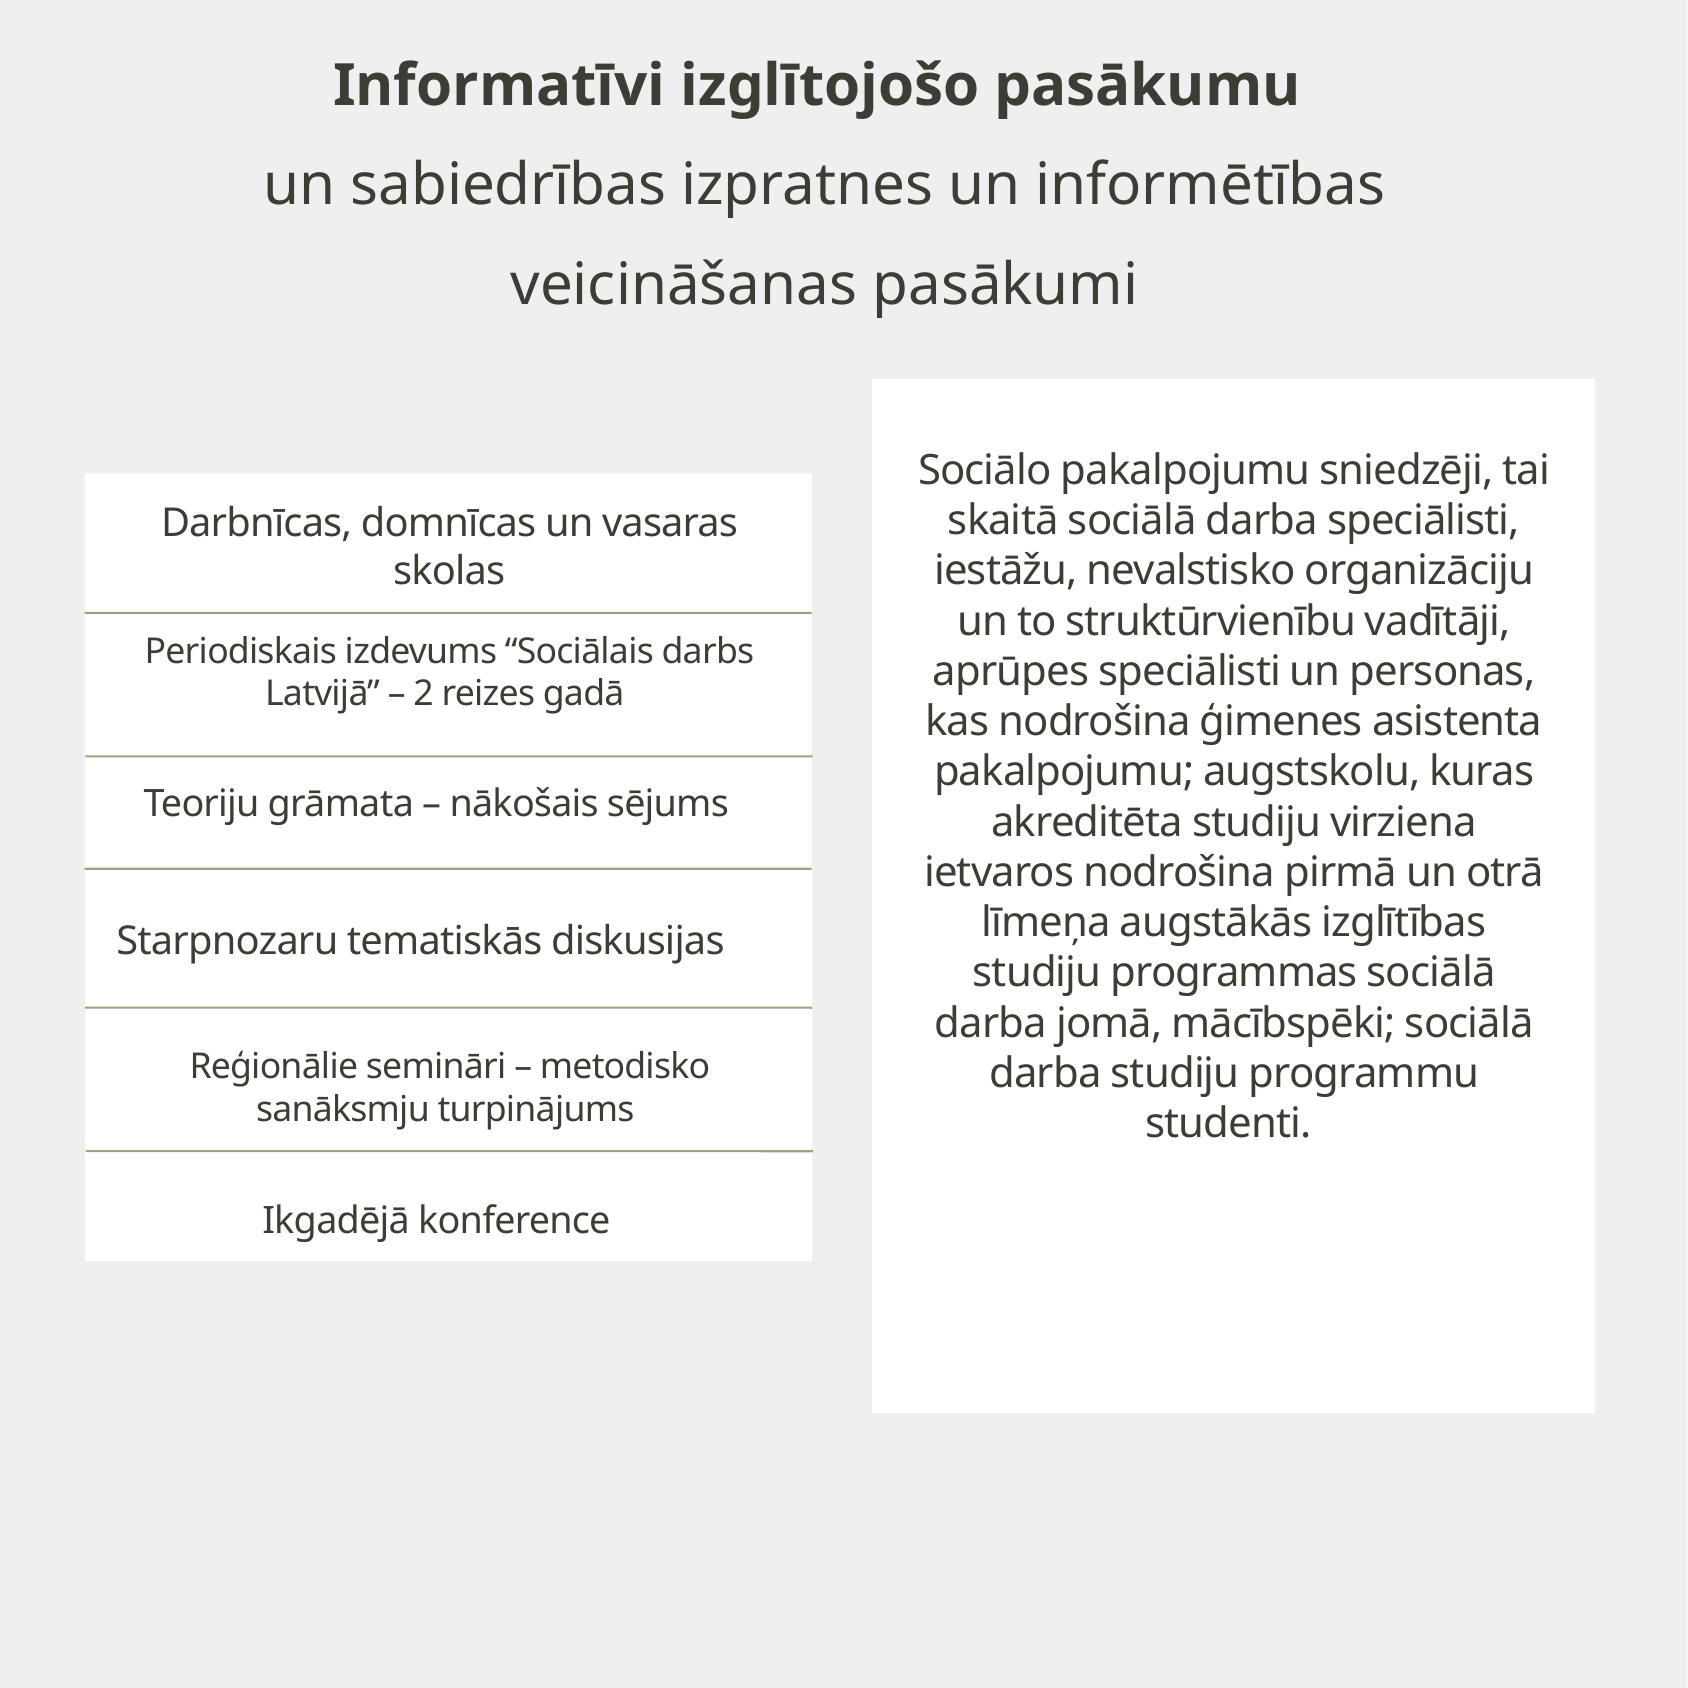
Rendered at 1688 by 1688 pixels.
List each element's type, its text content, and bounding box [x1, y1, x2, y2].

text_box [872, 379, 1596, 1414]
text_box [84, 473, 814, 1262]
text_box Informatīvi izglītojošo pasākumu un sabiedrības izpratnes un informētības veicināšanas pasākumi [168, 18, 1481, 316]
text_box Sociālo pakalpojumu sniedzēji, tai skaitā sociālā darba speciālisti, iestāžu, nevalstisko organizāciju un to struktūrvienību vadītāji, aprūpes speciālisti un personas, kas nodrošina ģimenes asistenta pakalpojumu; augstskolu, kuras akreditēta studiju virziena ietvaros nodrošina pirmā un otrā līmeņa augstākās izglītības studiju programmas sociālā darba jomā, mācībspēki; sociālā darba studiju programmu studenti. [914, 442, 1553, 1146]
